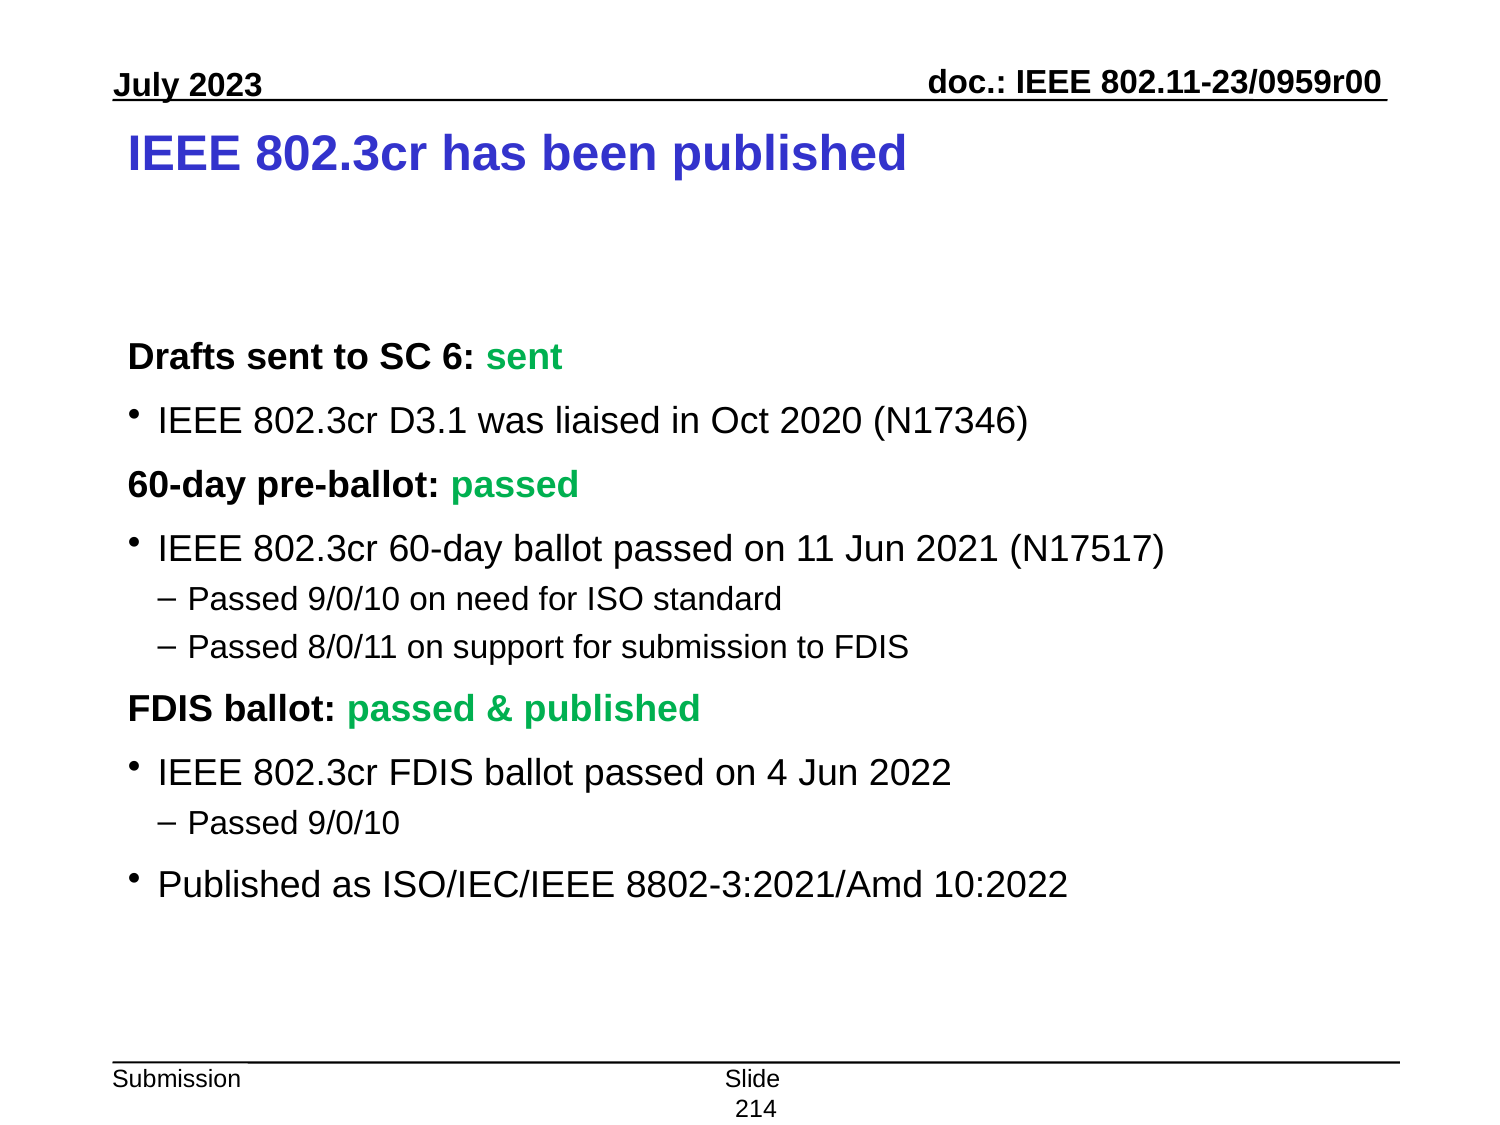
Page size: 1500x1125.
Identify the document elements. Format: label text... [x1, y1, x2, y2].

list Drafts sent to SC 6: sent IEEE 802.3cr D3.1 was liaised in Oct 2020 (N17346) 60-day pre-ballot: passed IEEE 802.3cr 60-day ballot passed on 11 Jun 2021 (N17517) Passed 9/0/10 on need for ISO standard Passed 8/0/11 on support for submission to FDIS FDIS ballot: passed & published IEEE 802.3cr FDIS ballot passed on 4 Jun 2022 Passed 9/0/10 Published as ISO/IEC/IEEE 8802-3:2021/Amd 10:2022 [112, 324, 1388, 1000]
slide_number Slide 214 [709, 1061, 803, 1093]
title IEEE 802.3cr has been published [112, 112, 1388, 288]
